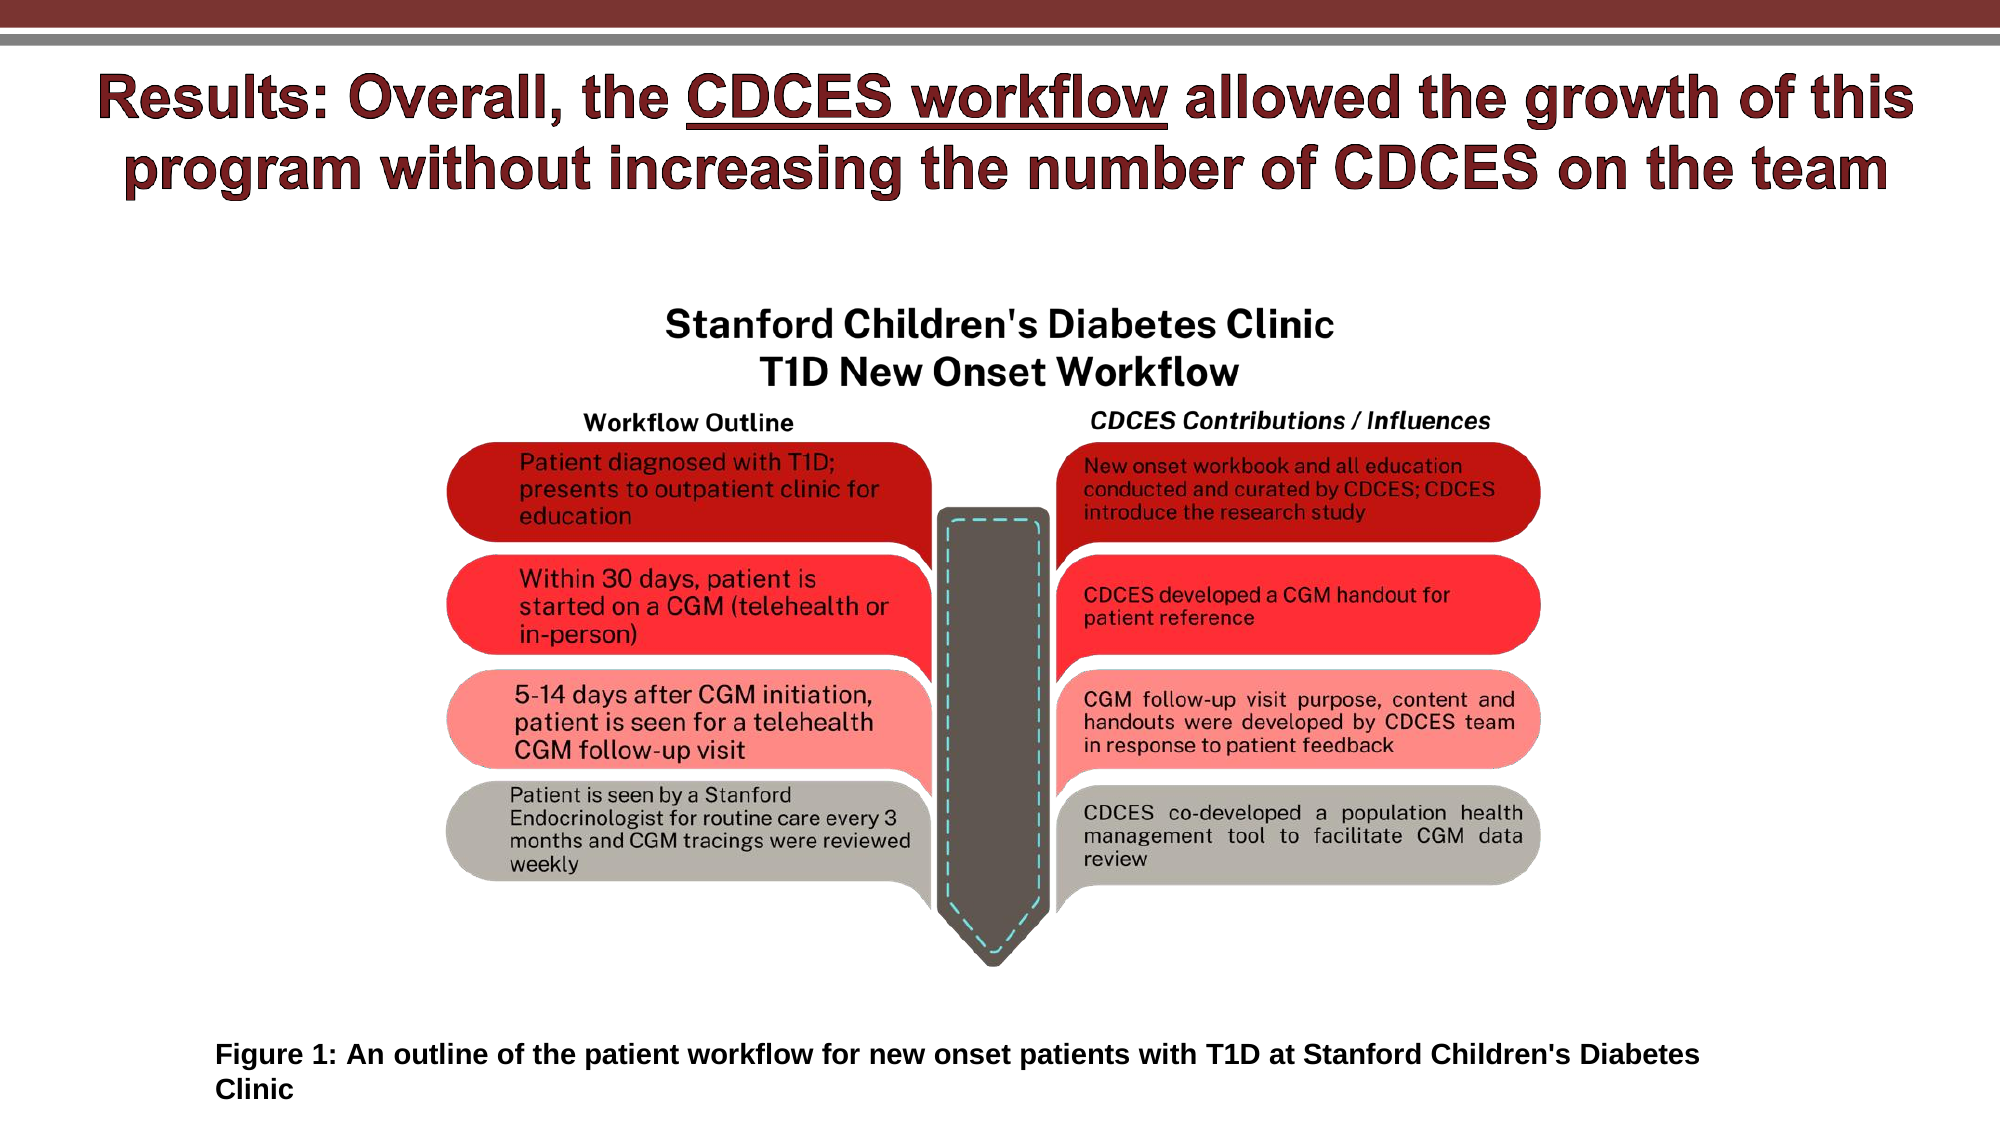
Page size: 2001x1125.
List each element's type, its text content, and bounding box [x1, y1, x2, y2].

picture [99, 72, 669, 127]
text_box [685, 72, 1169, 130]
picture [125, 144, 1886, 201]
picture [1185, 72, 1914, 130]
picture [445, 307, 1541, 967]
text_box Figure 1: An outline of the patient workflow for new onset patients with T1D at Stanford Children's Diabetes Clinic [212, 1032, 1787, 1105]
